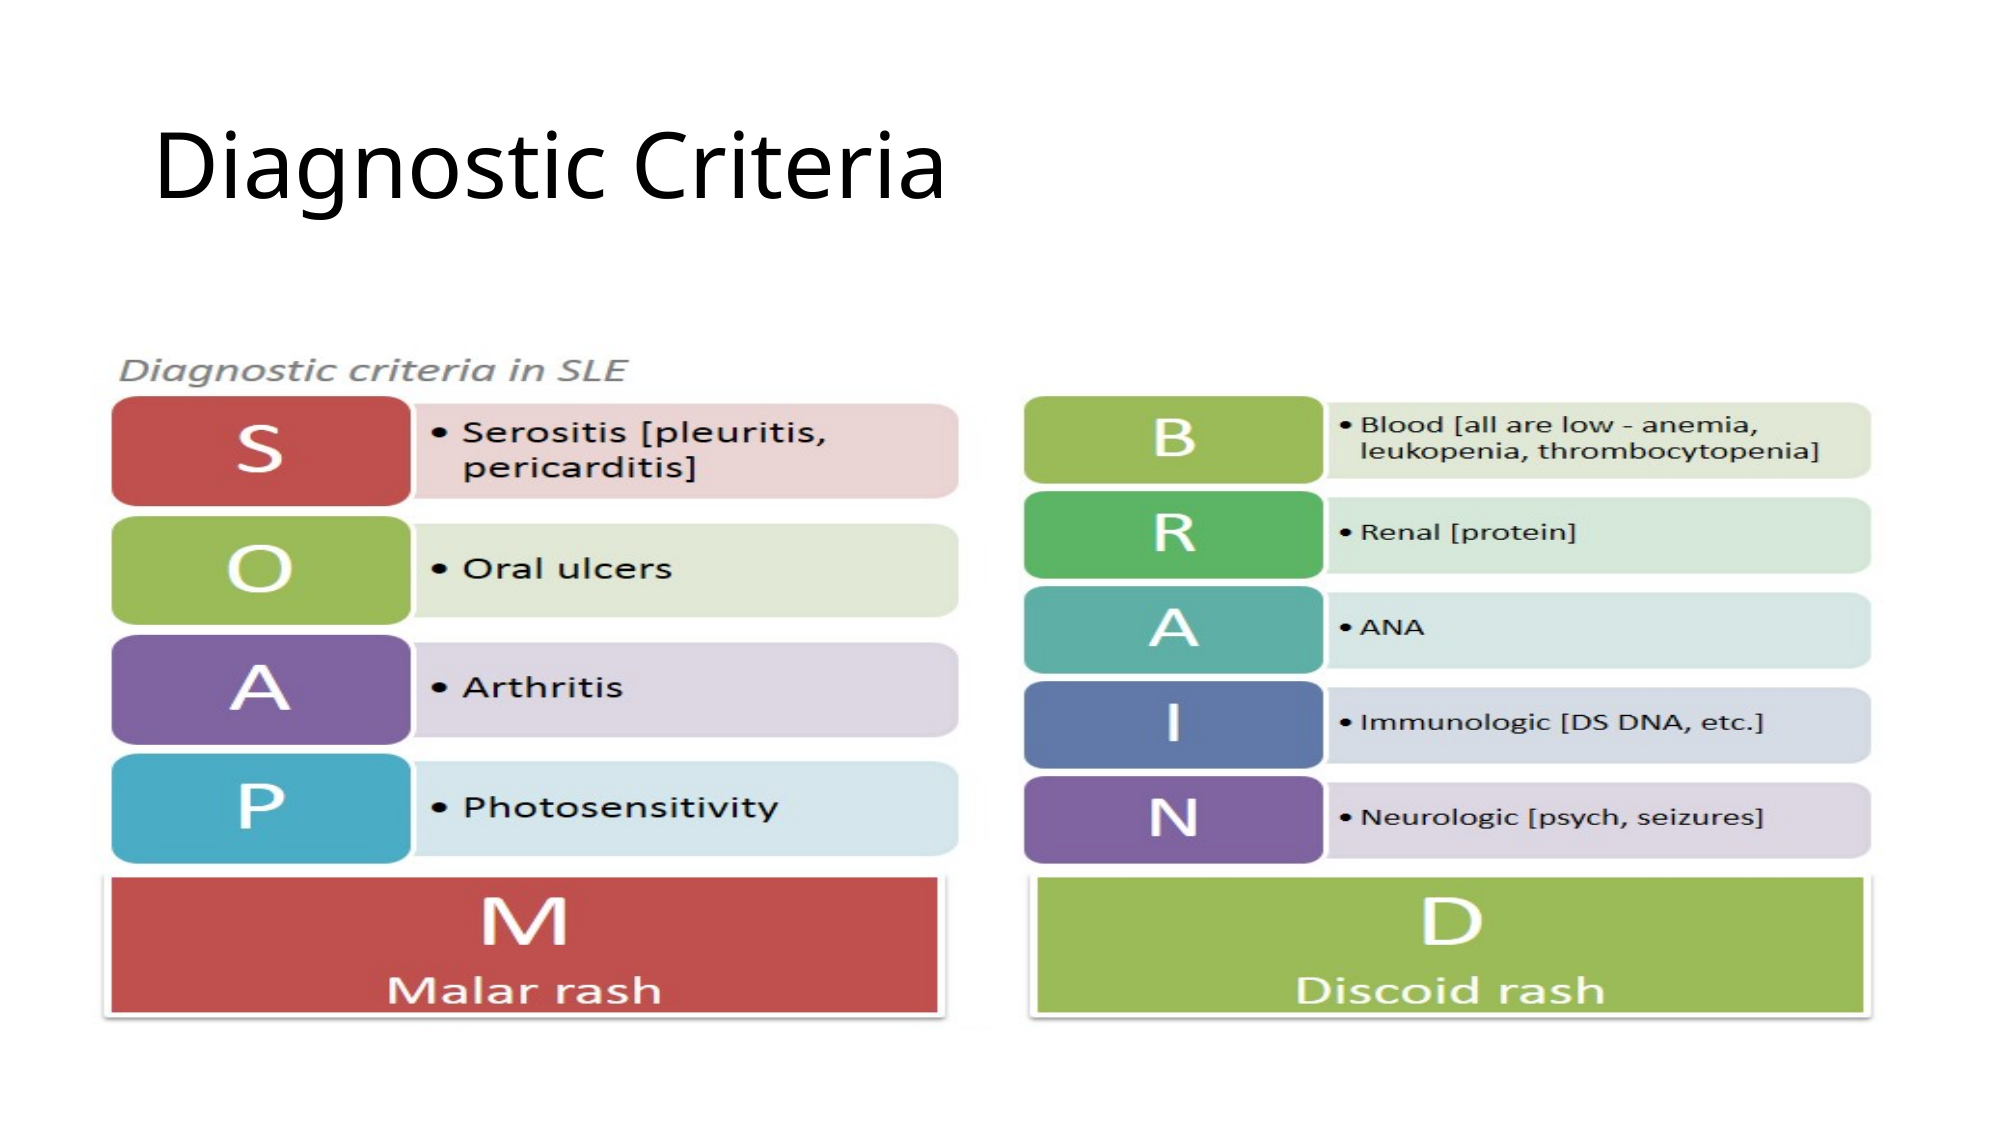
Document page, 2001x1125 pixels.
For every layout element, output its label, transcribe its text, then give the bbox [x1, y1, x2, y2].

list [62, 345, 1914, 1030]
title Diagnostic Criteria [137, 59, 1863, 278]
